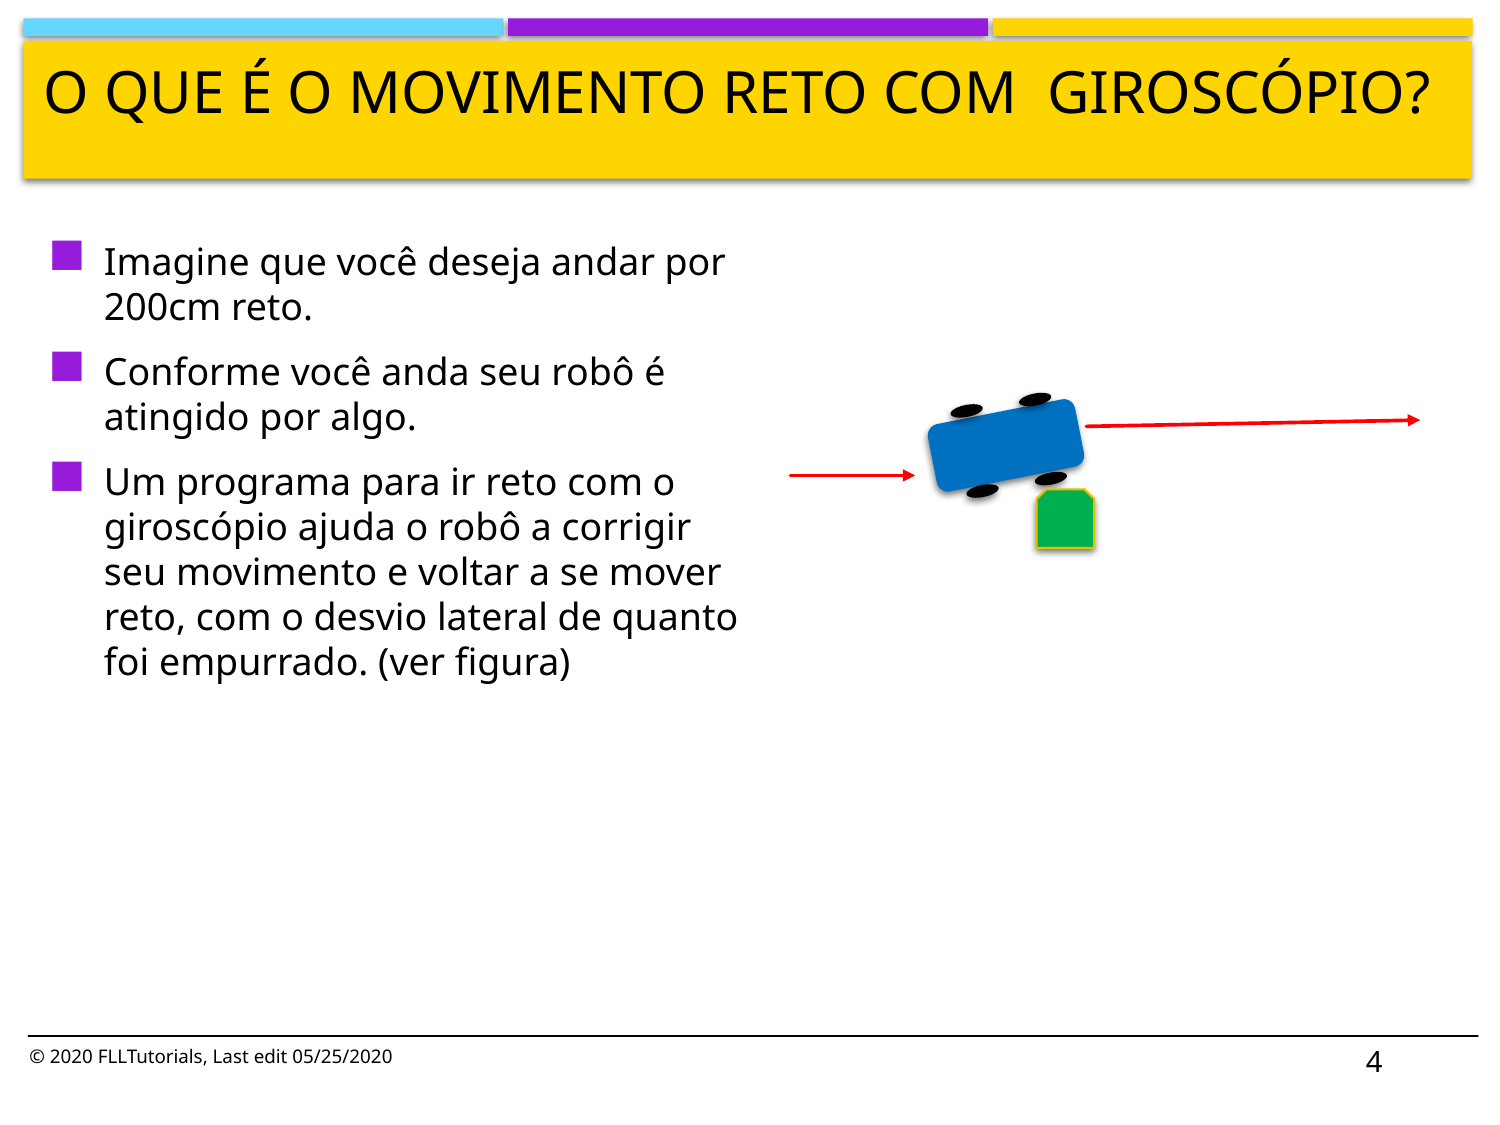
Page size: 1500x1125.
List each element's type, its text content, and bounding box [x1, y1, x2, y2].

text_box [1035, 491, 1096, 549]
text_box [1085, 419, 1421, 427]
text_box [930, 397, 1082, 494]
slide_number 4 [1351, 1036, 1478, 1097]
title O que é o movimento reto com giroscópio? [28, 48, 1464, 172]
list Imagine que você deseja andar por 200cm reto. Conforme você anda seu robô é atingido por algo. Um programa para ir reto com o giroscópio ajuda o robô a corrigir seu movimento e voltar a se mover reto, com o desvio lateral de quanto foi empurrado. (ver figura) [38, 230, 757, 938]
footer © 2020 FLLTutorials, Last edit 05/25/2020 [14, 1036, 814, 1097]
